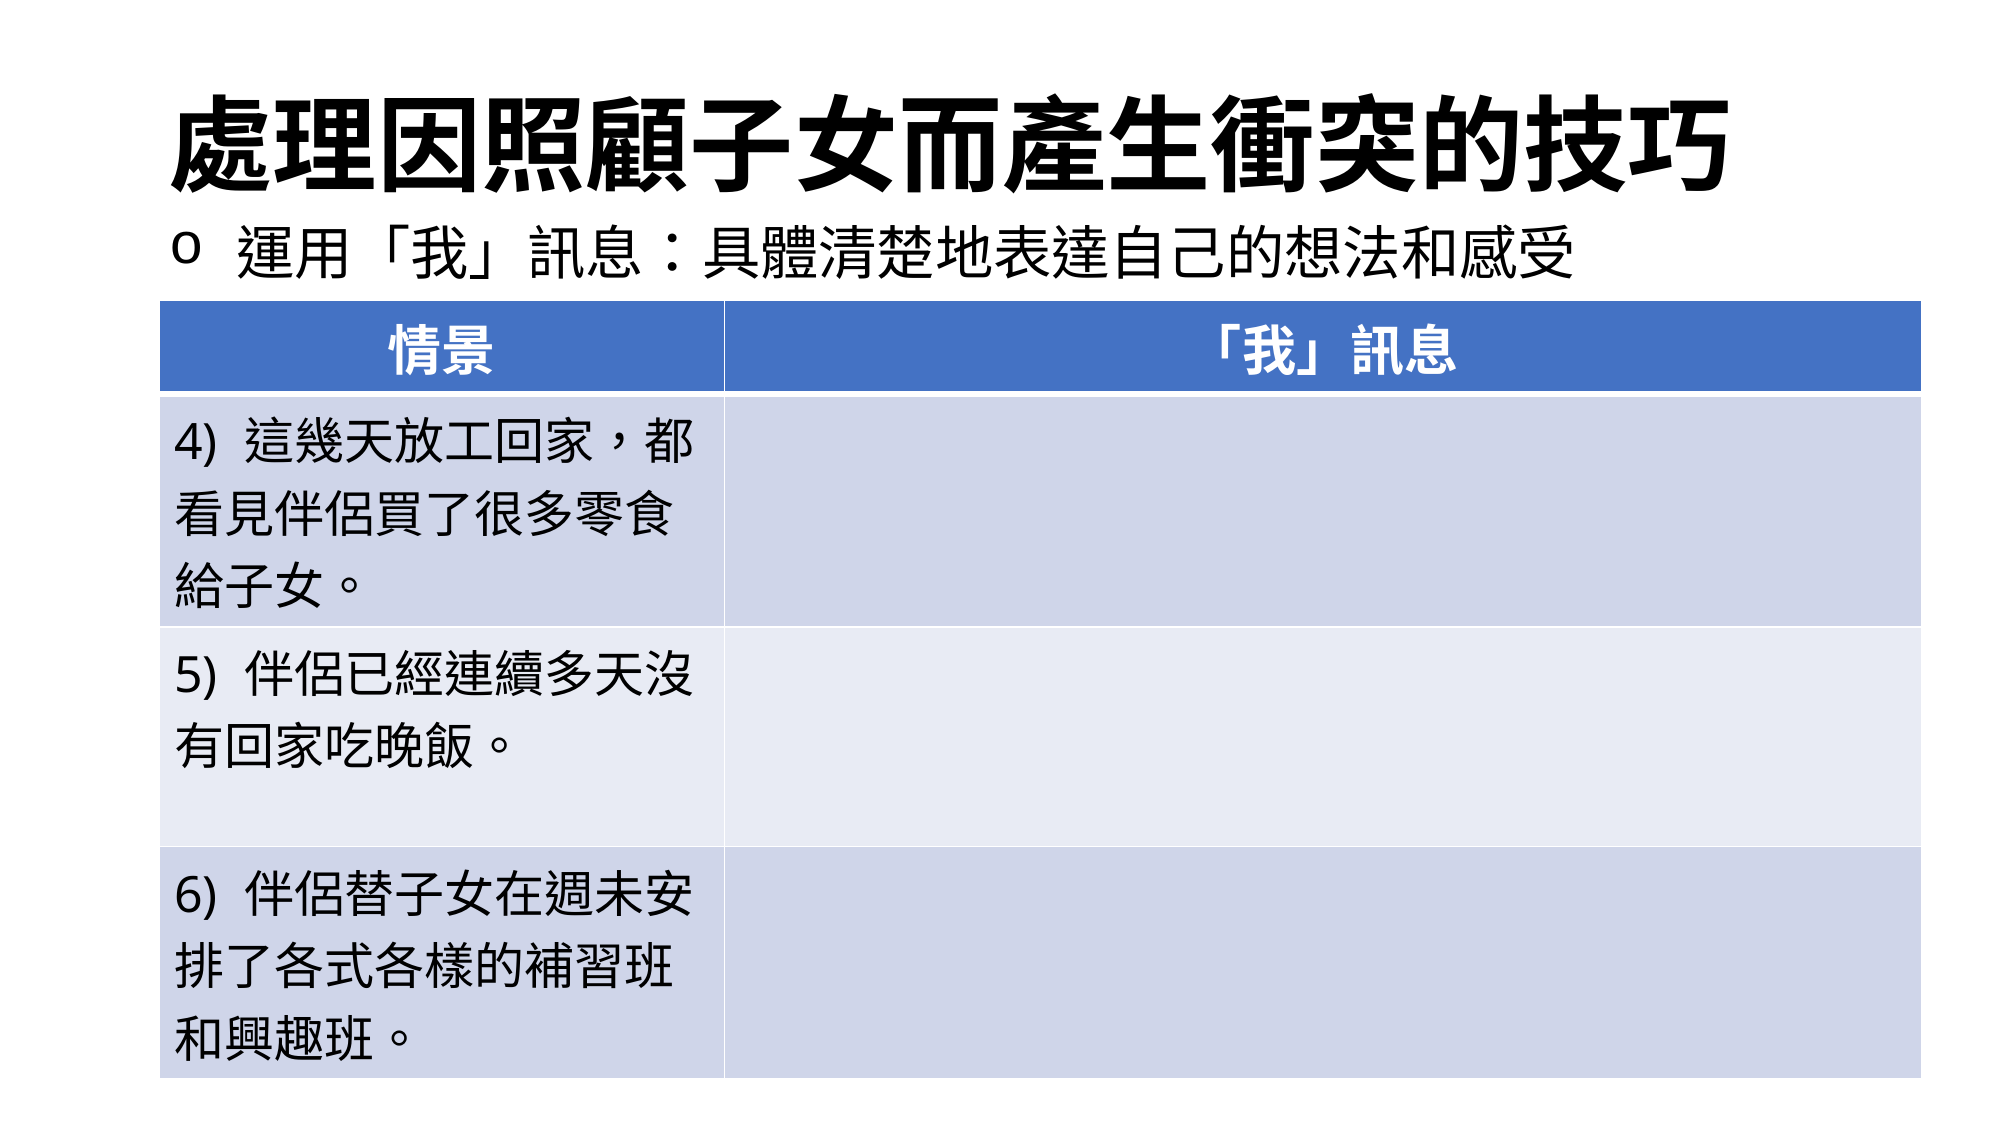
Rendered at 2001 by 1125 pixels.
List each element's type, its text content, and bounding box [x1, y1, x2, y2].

table_cell [725, 847, 1921, 1078]
table_header 情景 [160, 301, 724, 391]
table_cell 5) 伴侶已經連續多天沒有回家吃晚飯。 [160, 628, 724, 846]
table_cell 4) 這幾天放工回家，都看見伴侶買了很多零食給子女。 [160, 397, 724, 626]
table_cell 6) 伴侶替子女在週未安排了各式各樣的補習班和興趣班。 [160, 847, 724, 1078]
table_header 「我」訊息 [725, 301, 1921, 391]
table_cell [725, 397, 1921, 626]
table_cell [725, 628, 1921, 846]
title 處理因照顧子女而產生衝突的技巧 [153, 34, 1879, 206]
text_box 運用「我」訊息：具體清楚地表達自己的想法和感受 [153, 206, 1879, 300]
